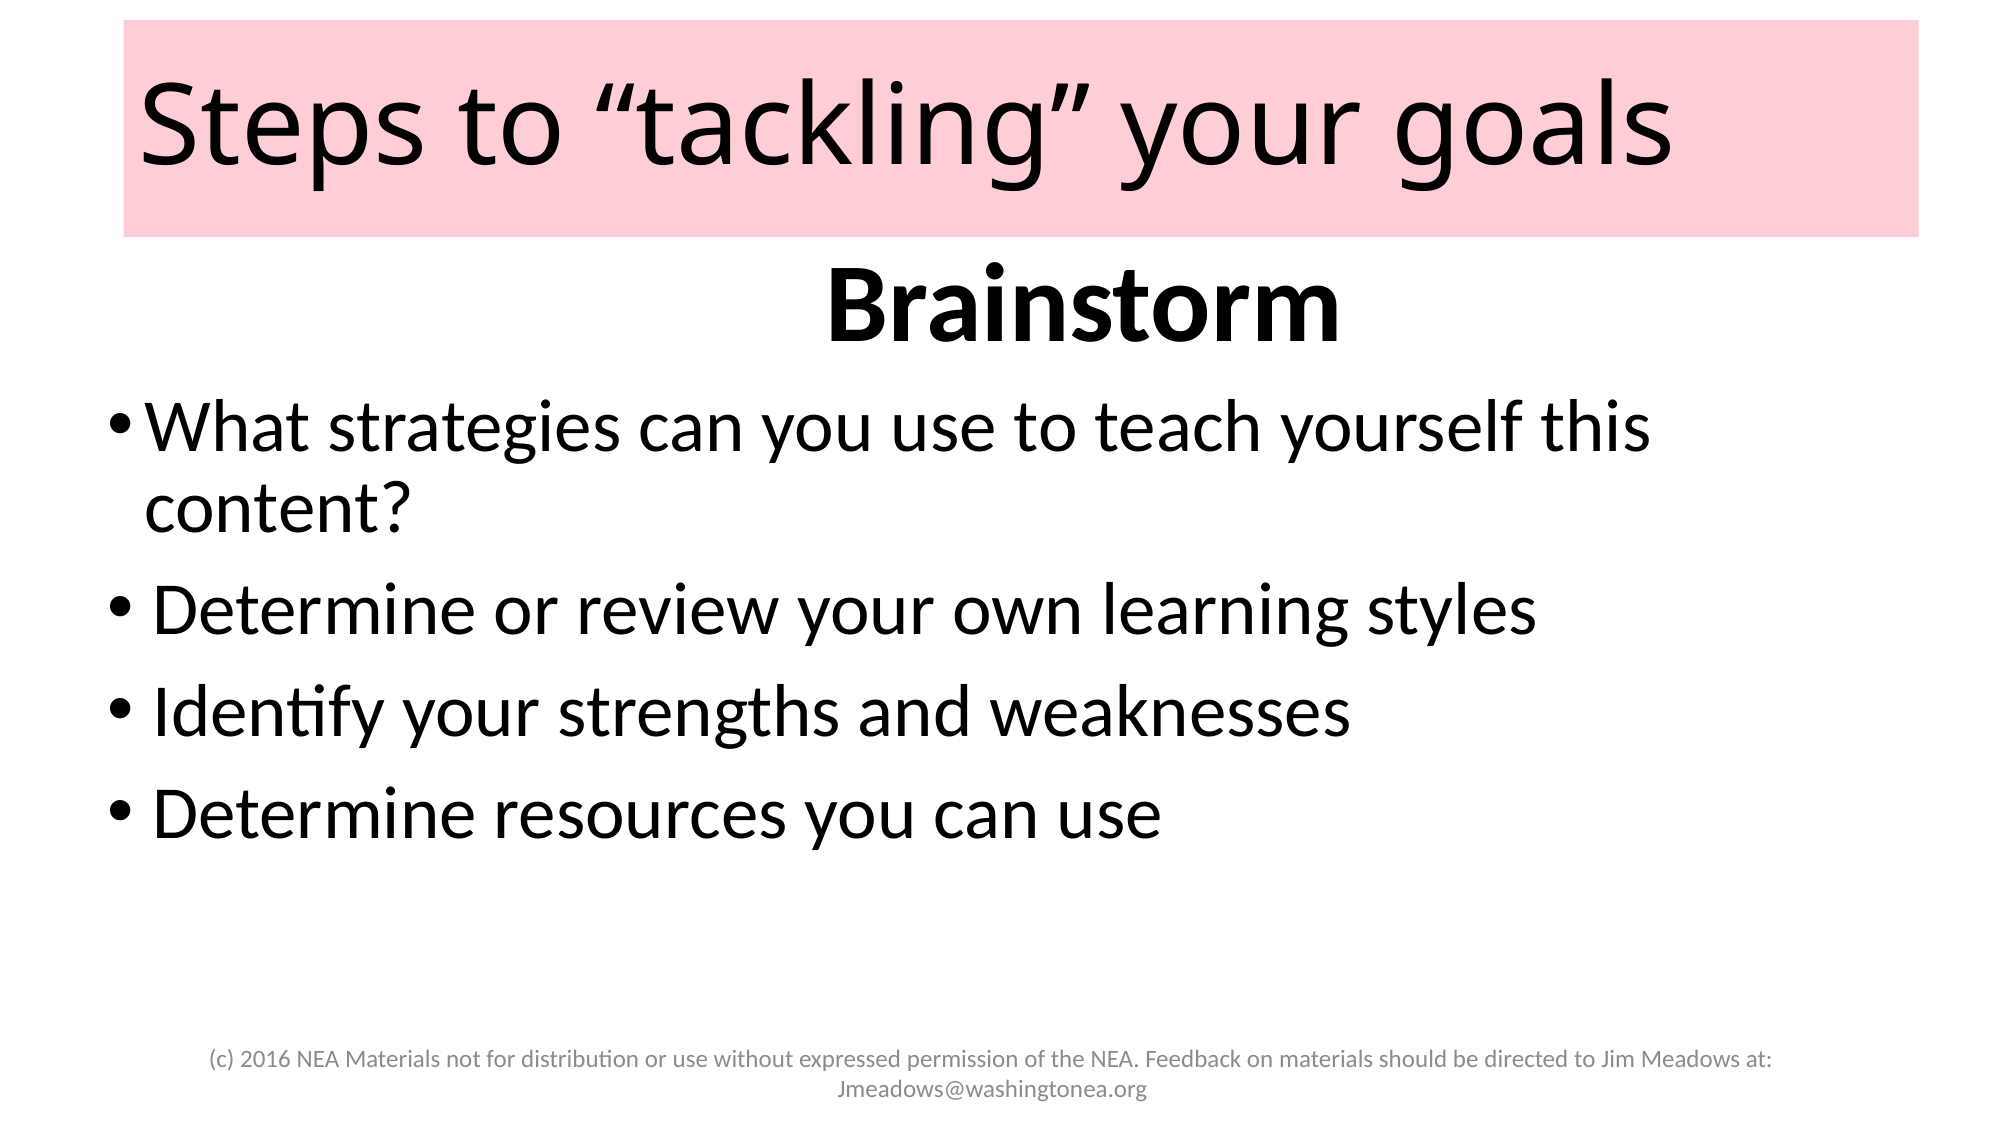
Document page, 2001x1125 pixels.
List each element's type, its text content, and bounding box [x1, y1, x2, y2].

list Brainstorm What strategies can you use to teach yourself this content? Determine or review your own learning styles Identify your strengths and weaknesses Determine resources you can use [92, 237, 1818, 1042]
footer (c) 2016 NEA Materials not for distribution or use without expressed permission of the NEA. Feedback on materials should be directed to Jim Meadows at: Jmeadows@washingtonea.org [37, 1042, 1948, 1103]
title Steps to “tackling” your goals [123, 19, 1919, 238]
